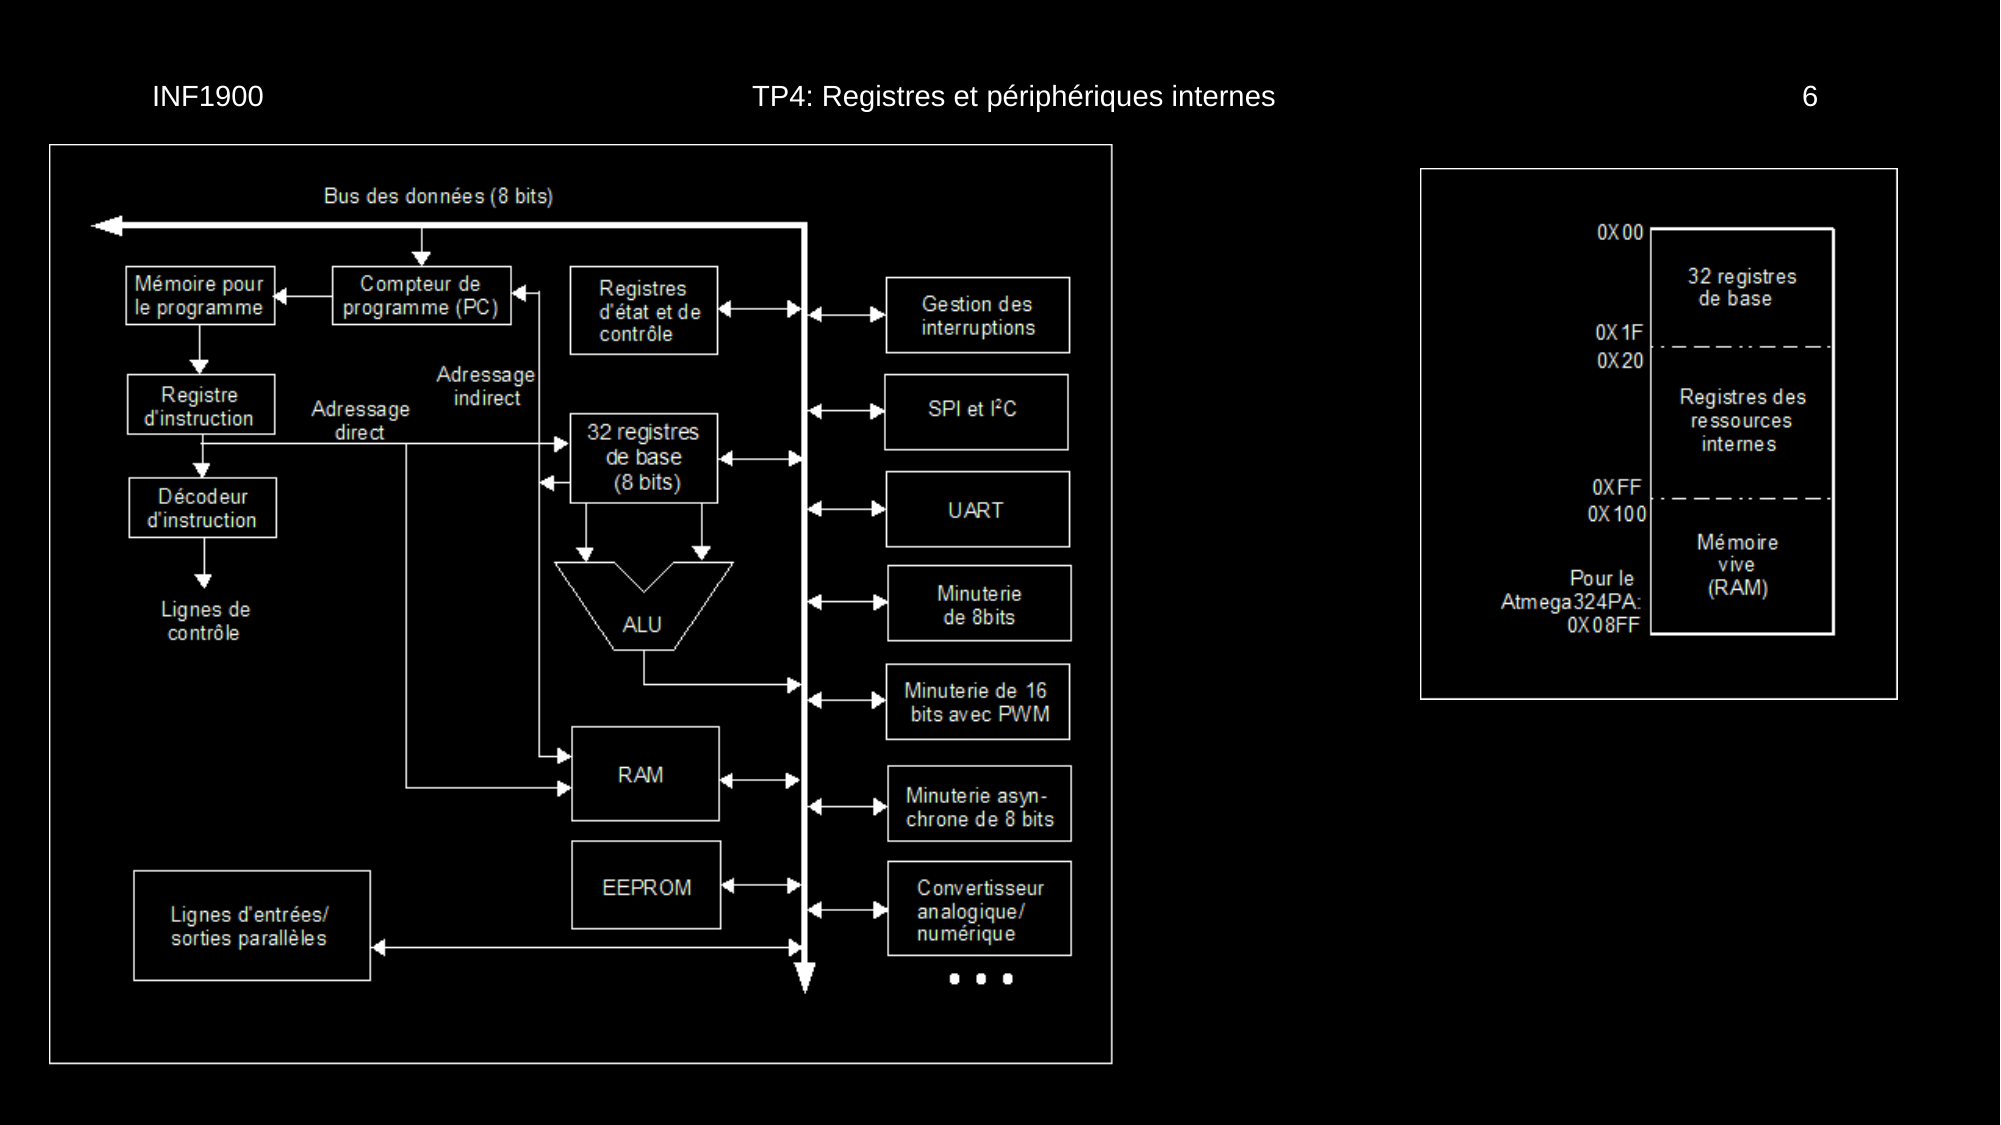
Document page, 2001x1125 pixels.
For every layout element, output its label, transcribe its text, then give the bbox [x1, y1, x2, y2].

picture [1420, 168, 1898, 700]
text_box INF1900 TP4: Registres et périphériques internes 6 [137, 69, 1863, 155]
picture [49, 144, 1116, 1066]
